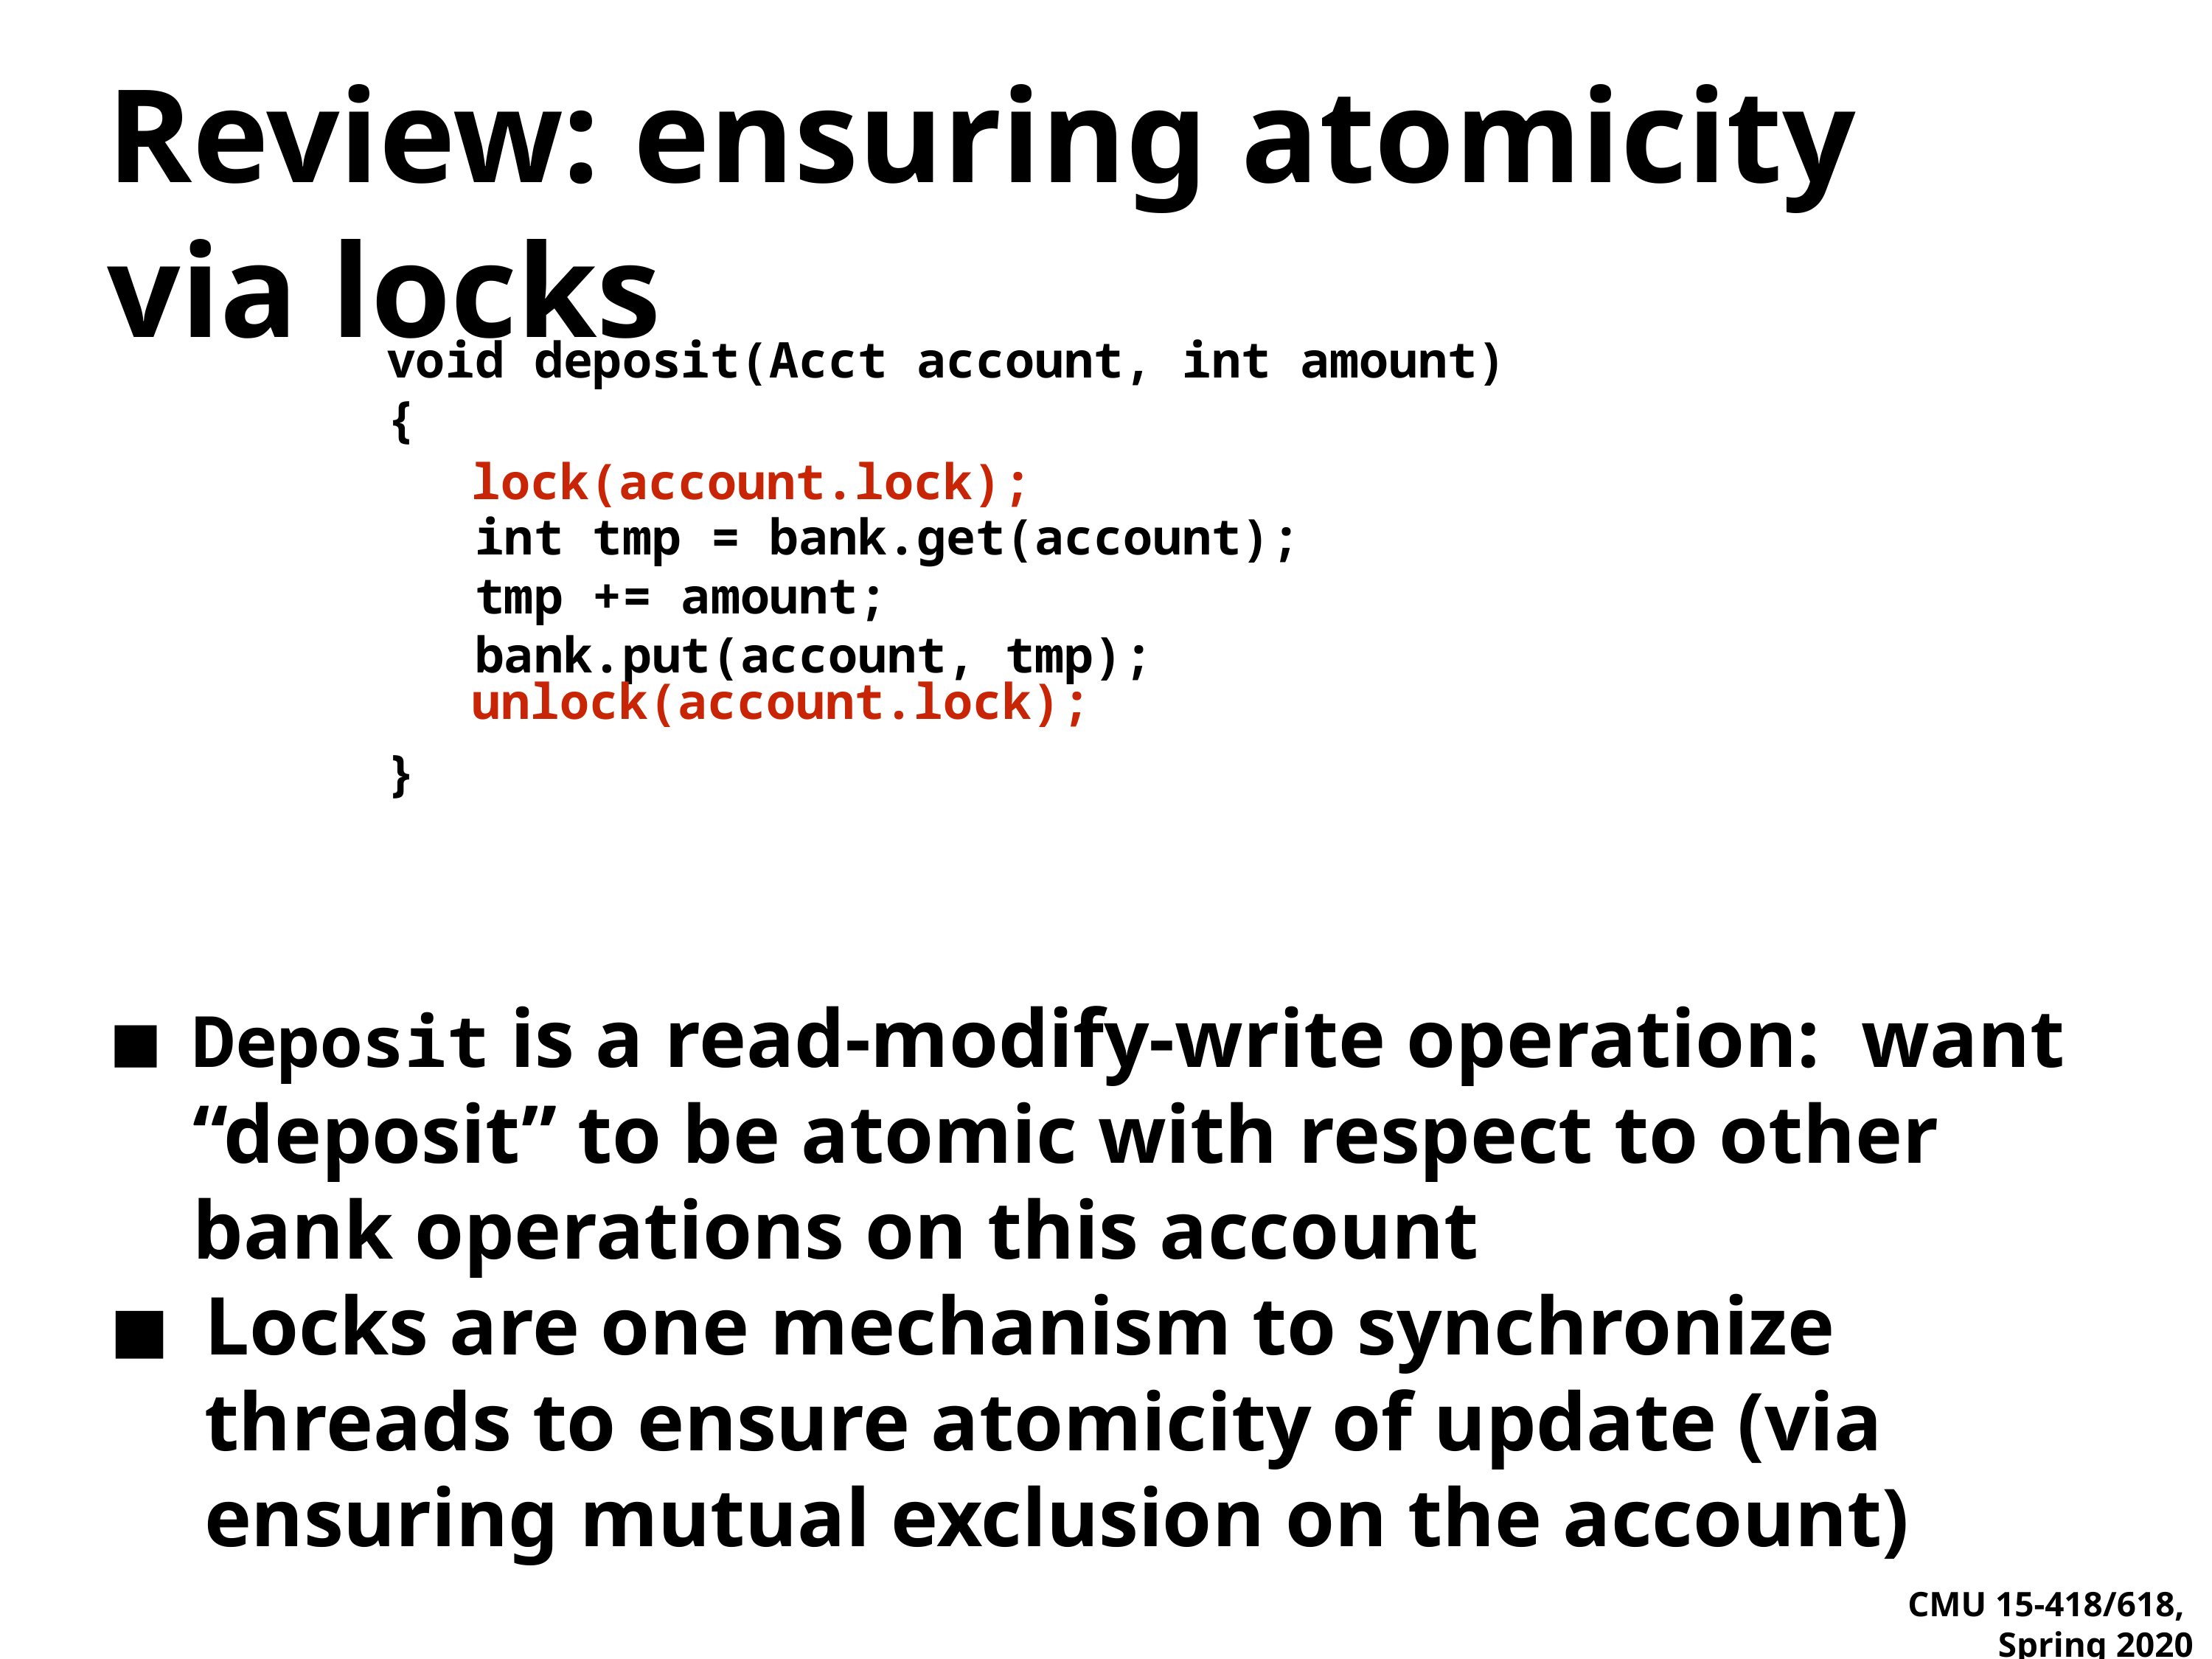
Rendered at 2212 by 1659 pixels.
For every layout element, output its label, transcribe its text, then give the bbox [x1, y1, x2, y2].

text_box unlock(account.lock); [366, 663, 1558, 735]
text_box void deposit(Acct account, int amount) { int tmp = bank.get(account); tmp += amount; bank.put(account, tmp); } [370, 322, 1987, 807]
title Review: ensuring atomicity via locks [100, 47, 2056, 184]
text_box lock(account.lock); [366, 444, 1558, 515]
list Deposit is a read-modify-write operation: want “deposit” to be atomic with respect to other bank operations on this account Locks are one mechanism to synchronize threads to ensure atomicity of update (via ensuring mutual exclusion on the account) [100, 981, 2084, 1545]
